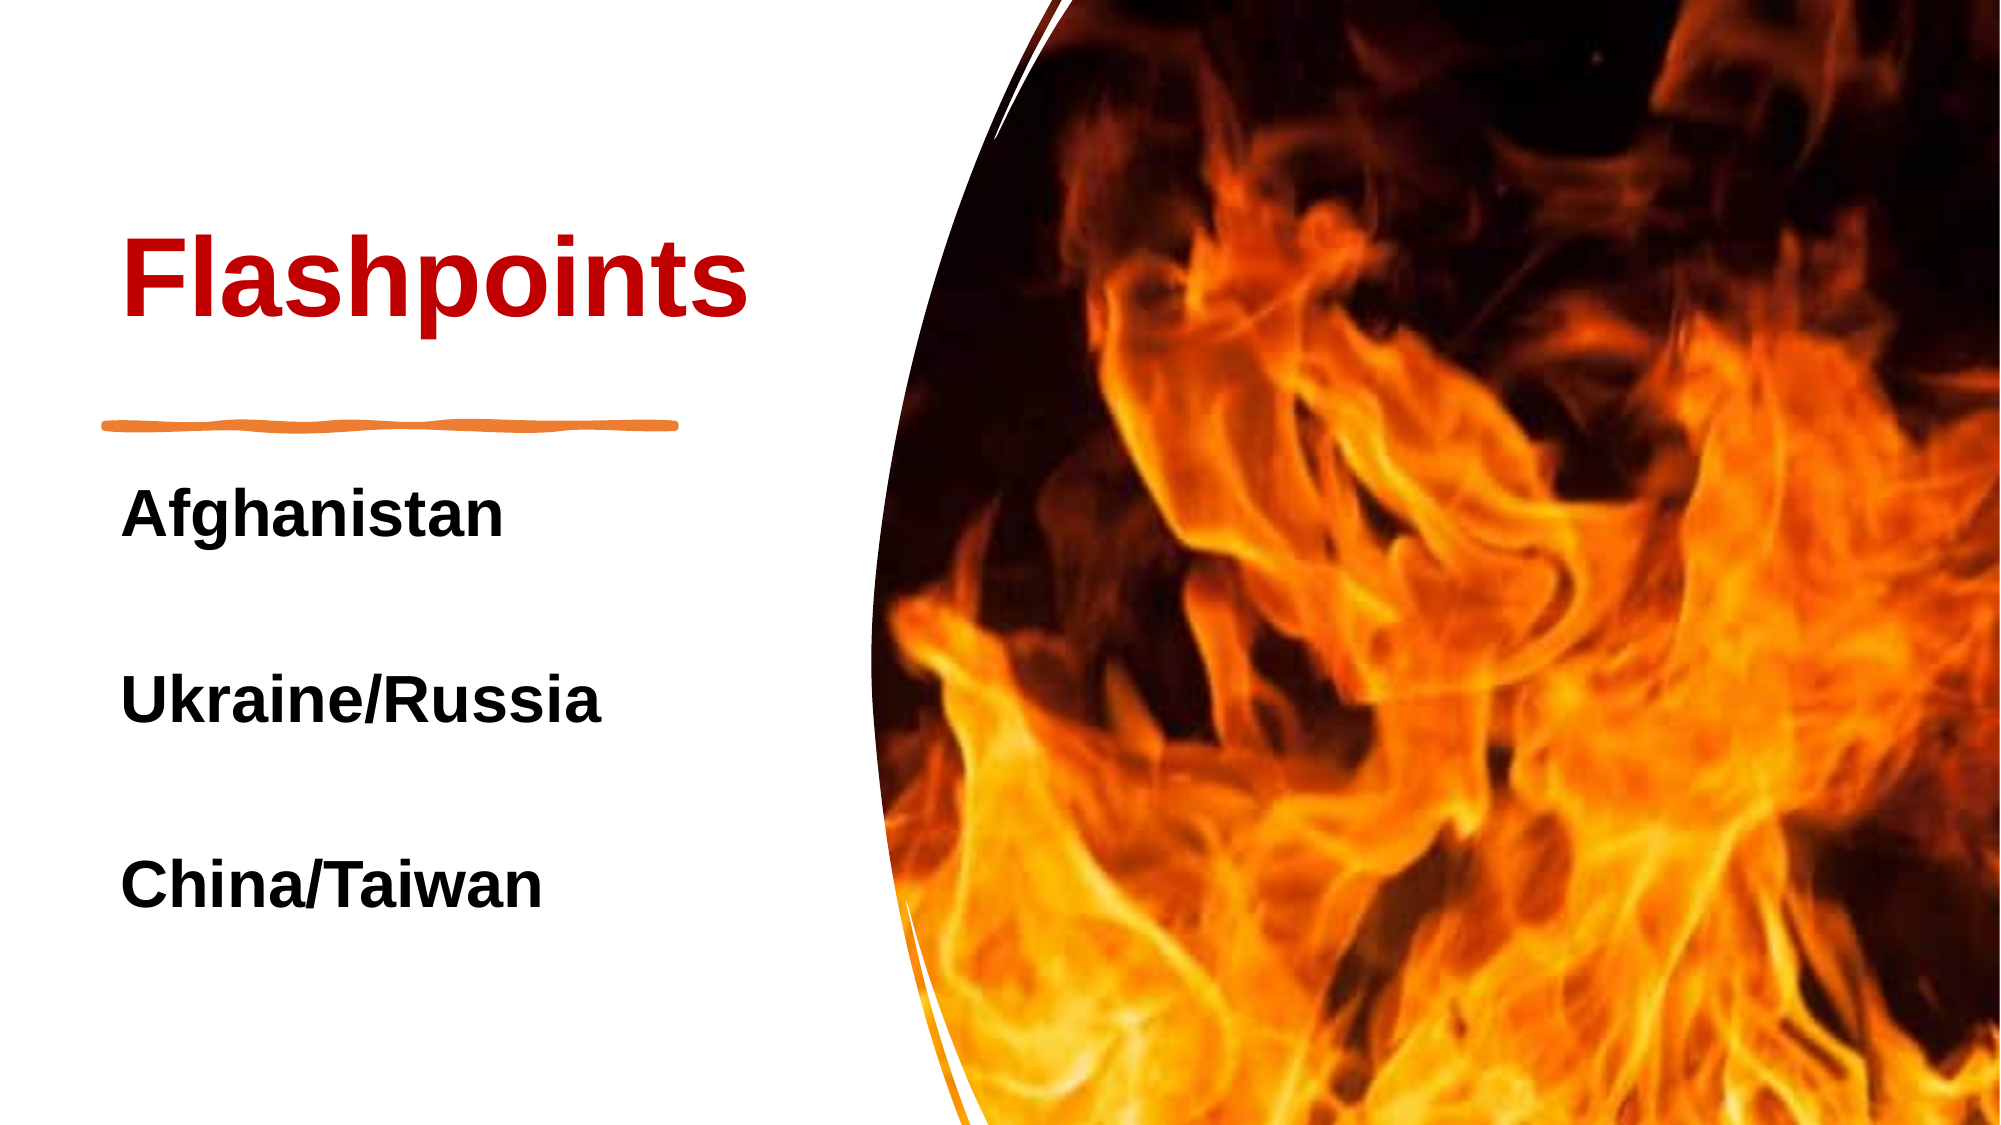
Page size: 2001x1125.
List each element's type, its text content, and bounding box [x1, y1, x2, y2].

text_box [0, 0, 871, 1125]
picture [871, 0, 2000, 1125]
title Flashpoints [105, 149, 822, 349]
list Afghanistan Ukraine/Russia China/Taiwan [105, 471, 802, 1016]
text_box [103, 421, 676, 431]
